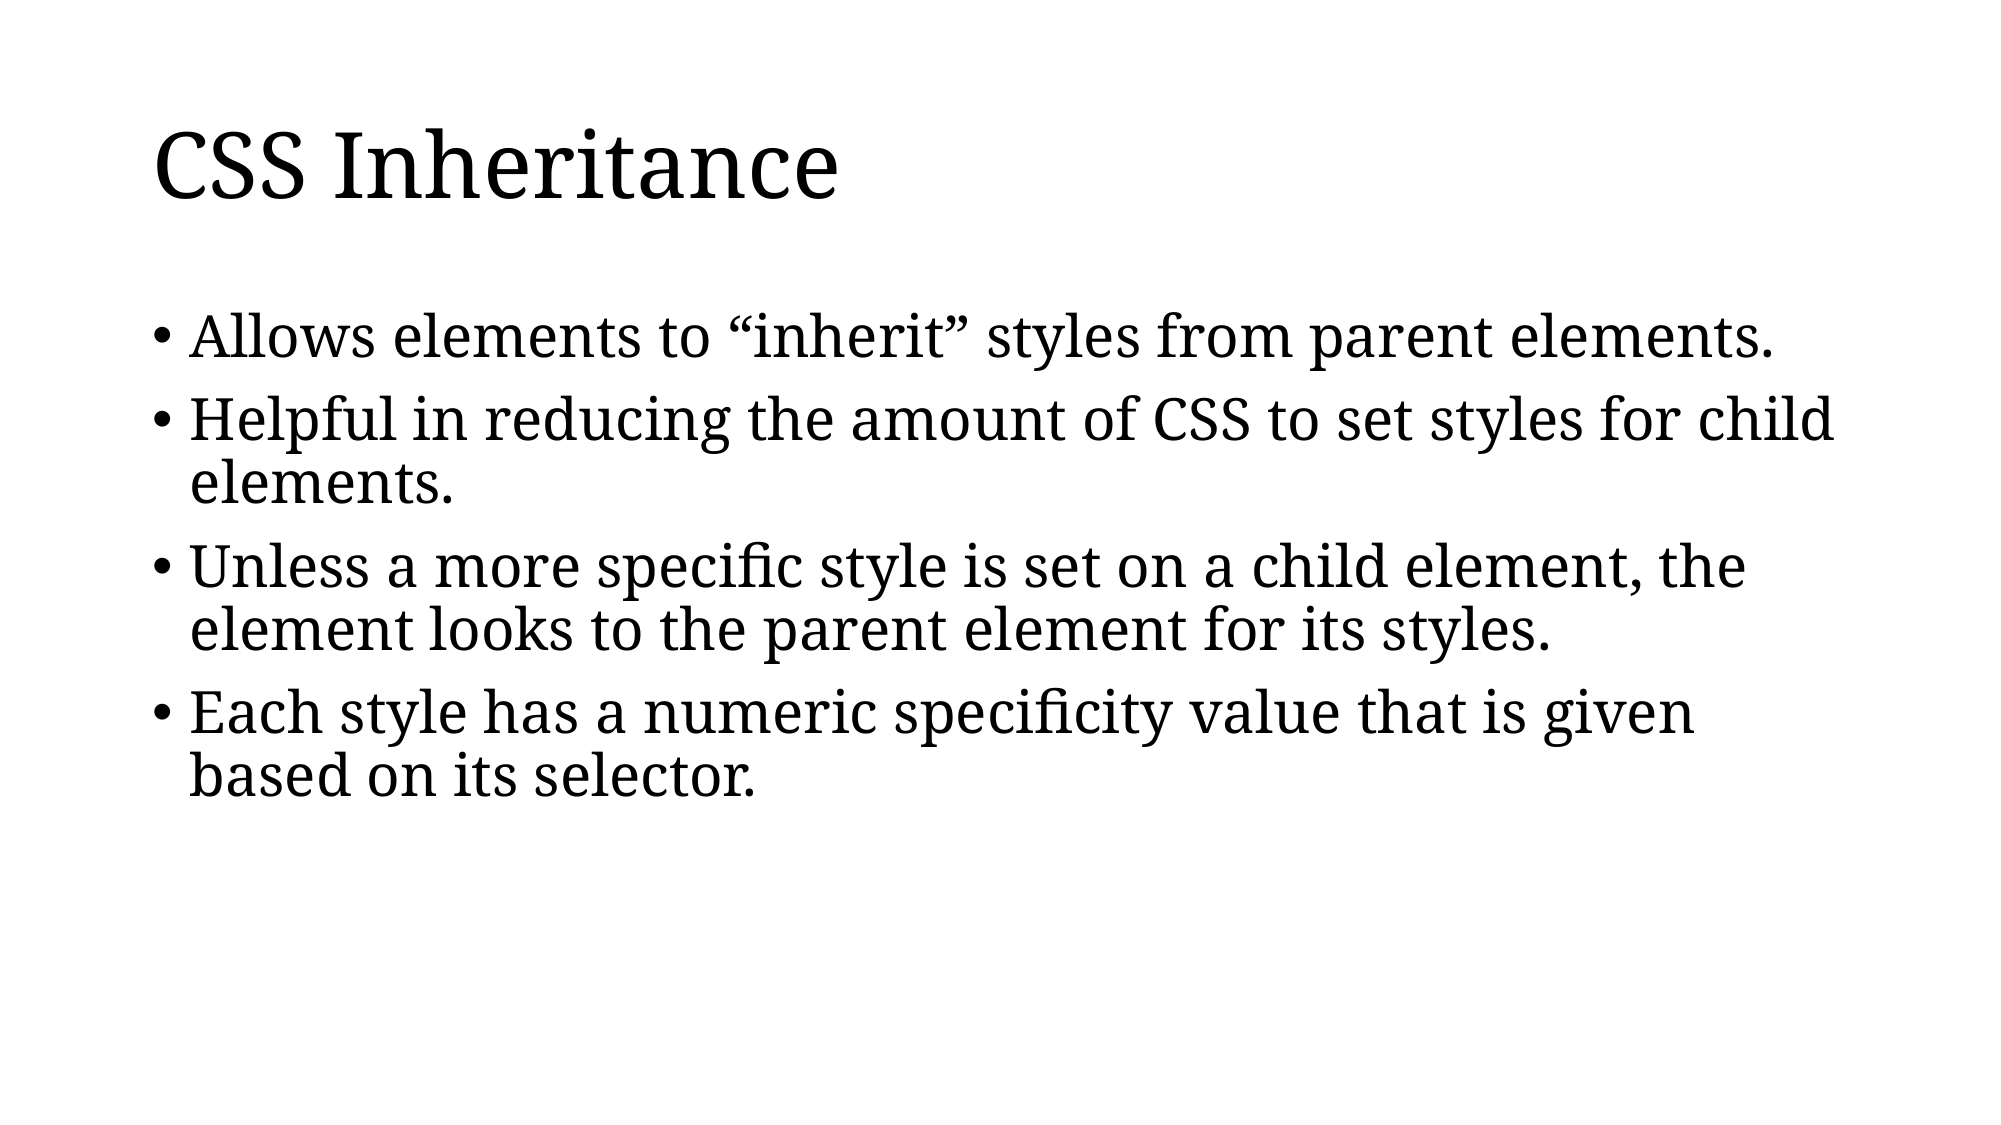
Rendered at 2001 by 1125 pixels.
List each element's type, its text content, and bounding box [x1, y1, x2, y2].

title CSS Inheritance [137, 59, 1863, 278]
list Allows elements to “inherit” styles from parent elements. Helpful in reducing the amount of CSS to set styles for child elements. Unless a more specific style is set on a child element, the element looks to the parent element for its styles. Each style has a numeric specificity value that is given based on its selector. [137, 299, 1863, 1014]
